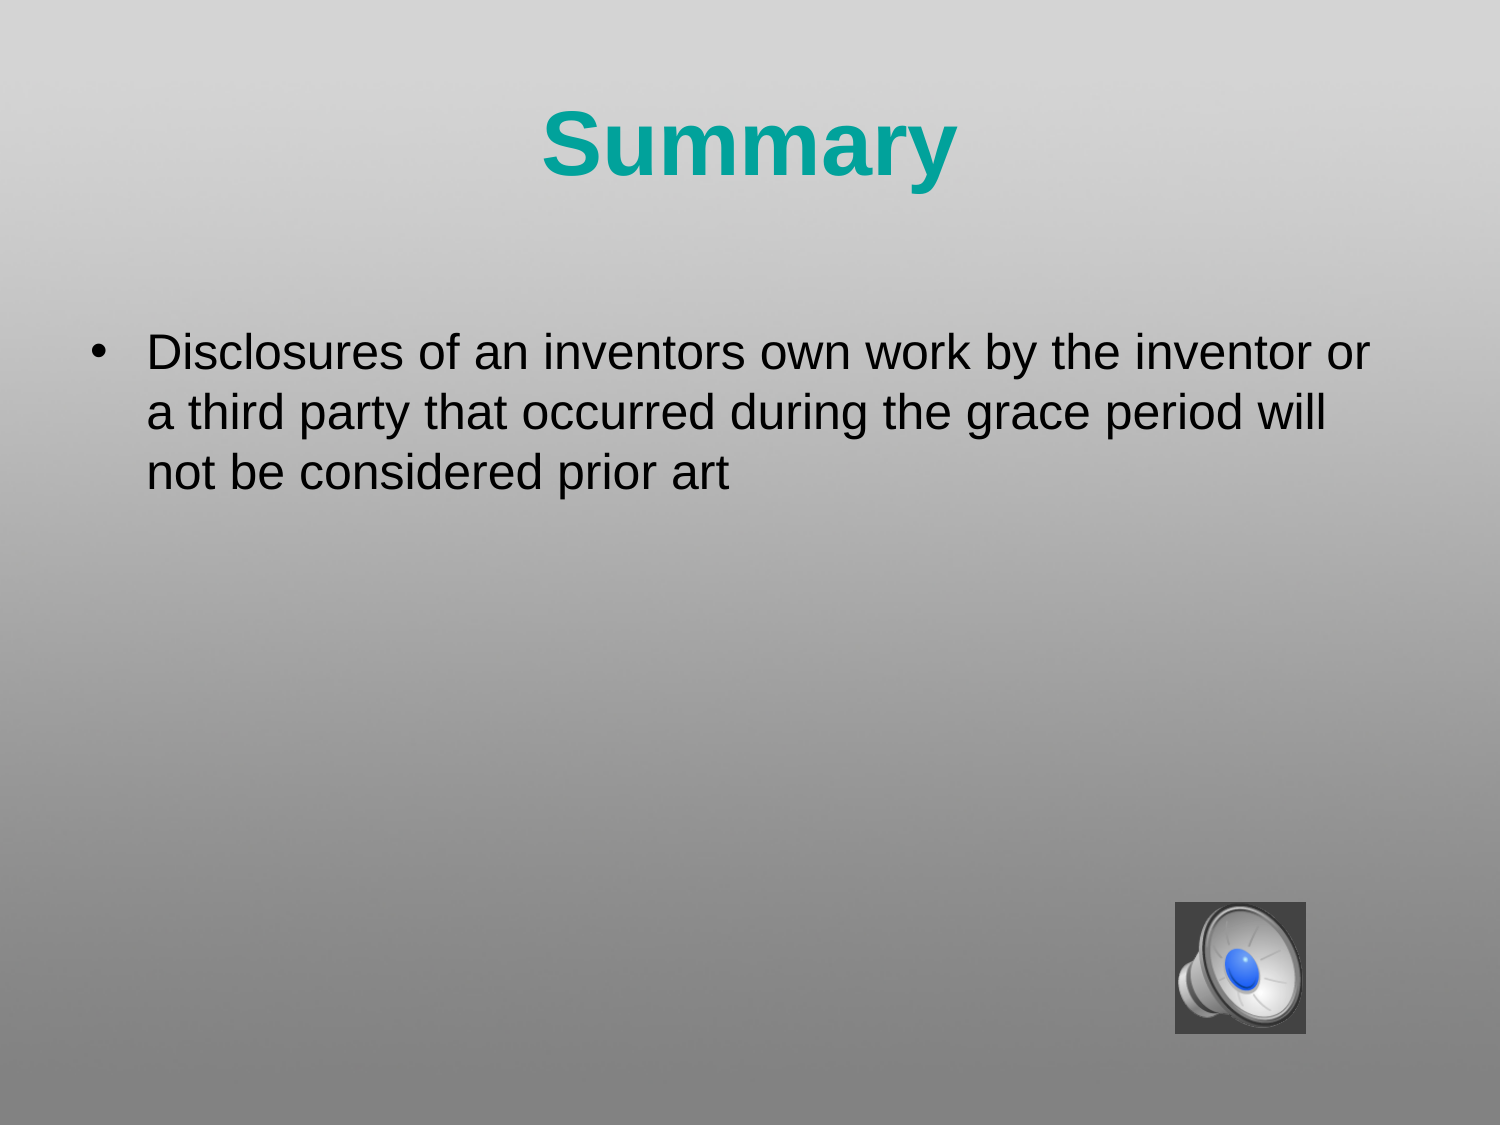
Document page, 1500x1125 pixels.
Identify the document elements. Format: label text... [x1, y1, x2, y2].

list Disclosures of an inventors own work by the inventor or a third party that occurred during the grace period will not be considered prior art [75, 312, 1425, 1035]
title Summary [75, 45, 1425, 233]
picture [0, 0, 1500, 1125]
